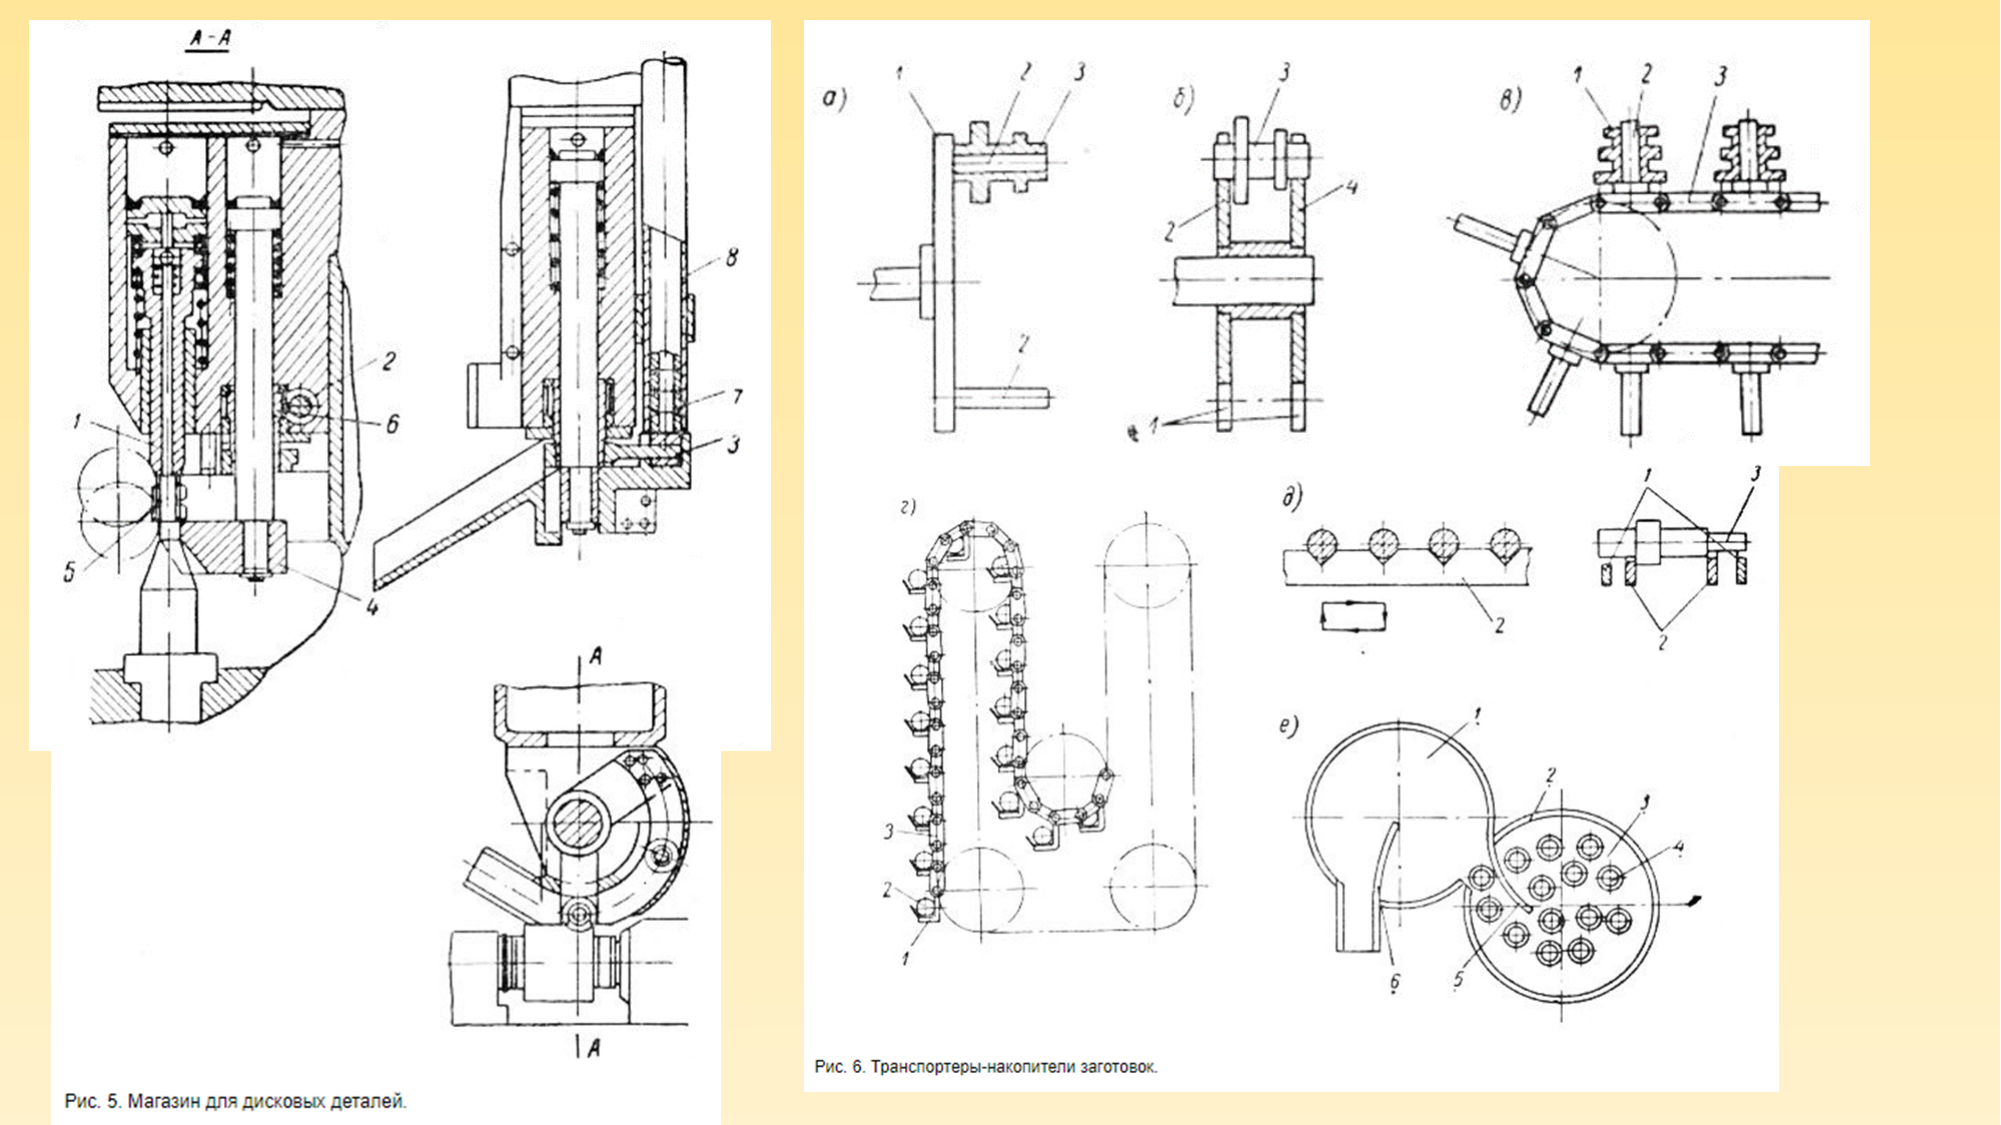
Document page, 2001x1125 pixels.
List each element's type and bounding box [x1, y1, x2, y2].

picture [804, 19, 1870, 1092]
text_box [29, 19, 771, 1125]
